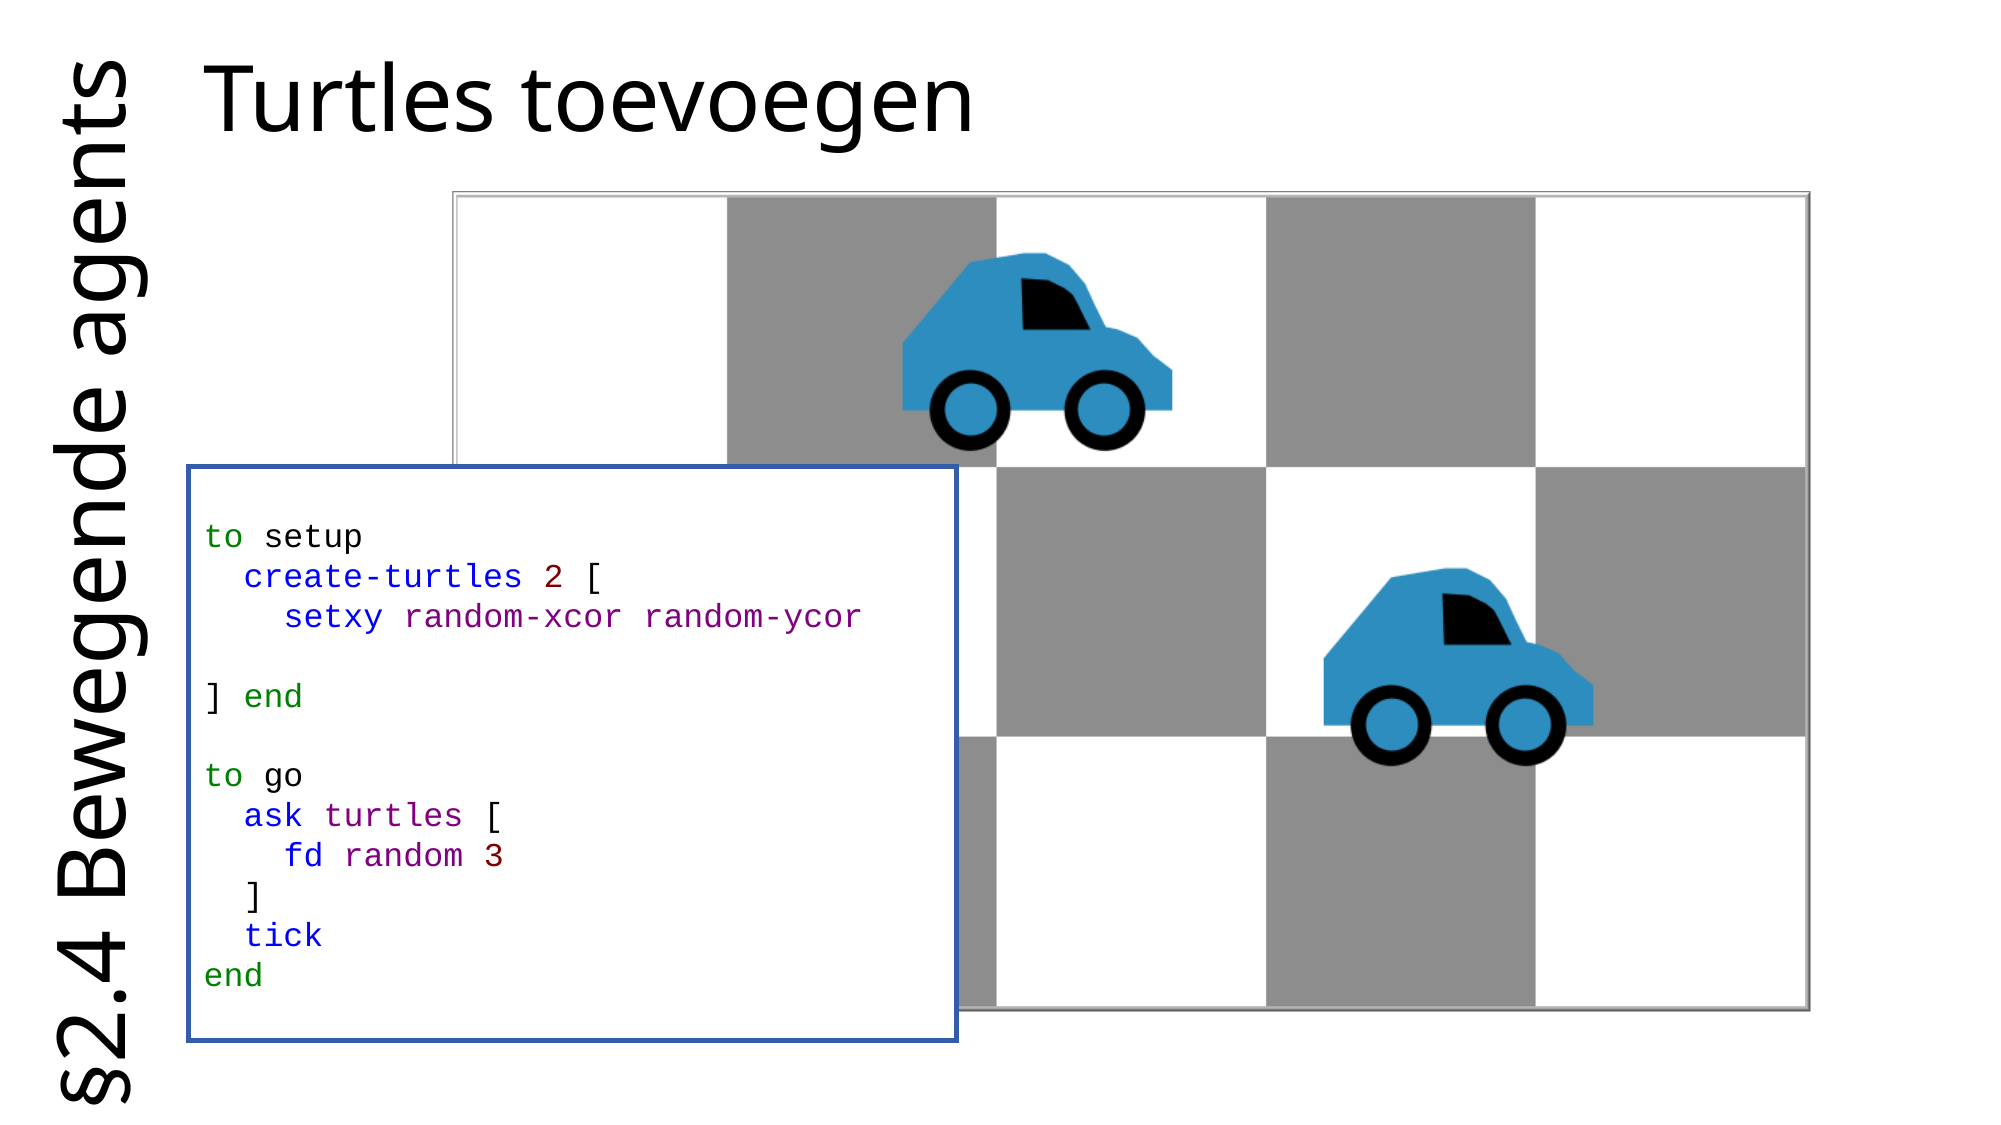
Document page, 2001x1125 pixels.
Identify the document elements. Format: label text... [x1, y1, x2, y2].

text_box §2.4 Bewegende agents [0, 0, 189, 1125]
picture [451, 191, 1812, 1013]
text_box to setup create-turtles 2 [ setxy random-xcor random-ycor ] end to go ask turtles [ fd random 3 ] tick end [188, 466, 957, 1041]
text_box Turtles toevoegen [189, 32, 2000, 158]
